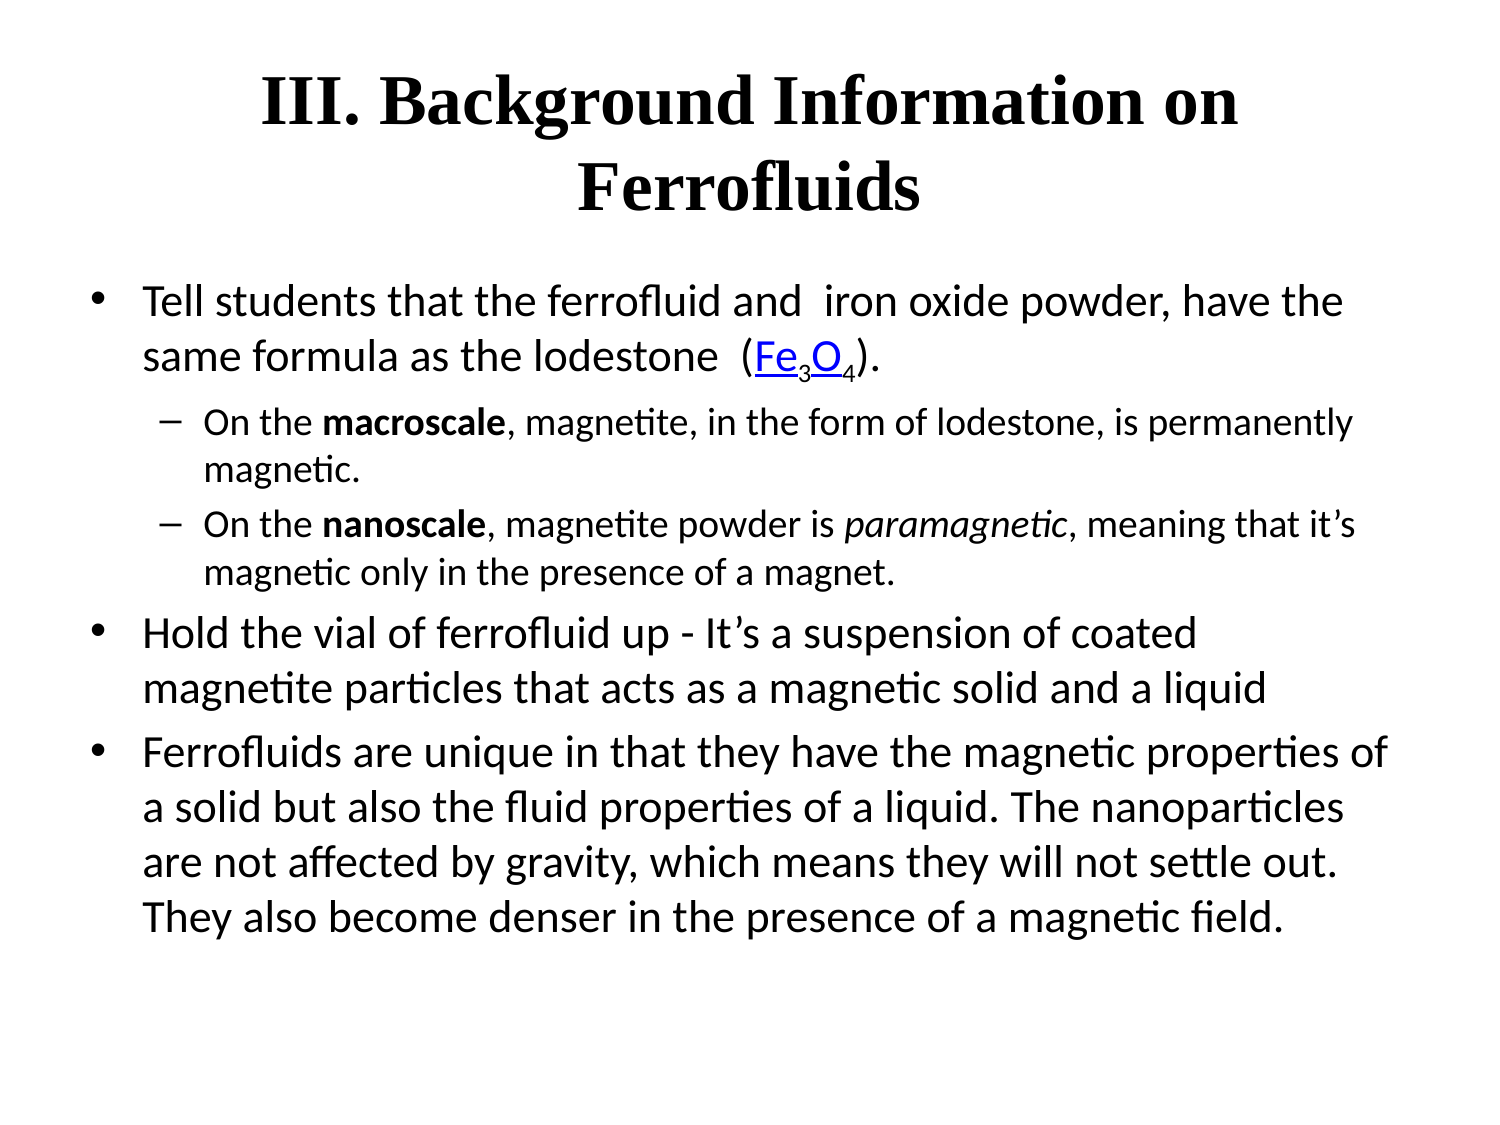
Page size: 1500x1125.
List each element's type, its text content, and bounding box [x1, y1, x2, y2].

list Tell students that the ferrofluid and iron oxide powder, have the same formula as the lodestone (Fe3O4). On the macroscale, magnetite, in the form of lodestone, is permanently magnetic. On the nanoscale, magnetite powder is paramagnetic, meaning that it’s magnetic only in the presence of a magnet. Hold the vial of ferrofluid up - It’s a suspension of coated magnetite particles that acts as a magnetic solid and a liquid Ferrofluids are unique in that they have the magnetic properties of a solid but also the fluid properties of a liquid. The nanoparticles are not affected by gravity, which means they will not settle out. They also become denser in the presence of a magnetic field. [75, 262, 1413, 1005]
title III. Background Information on Ferrofluids [75, 45, 1425, 233]
